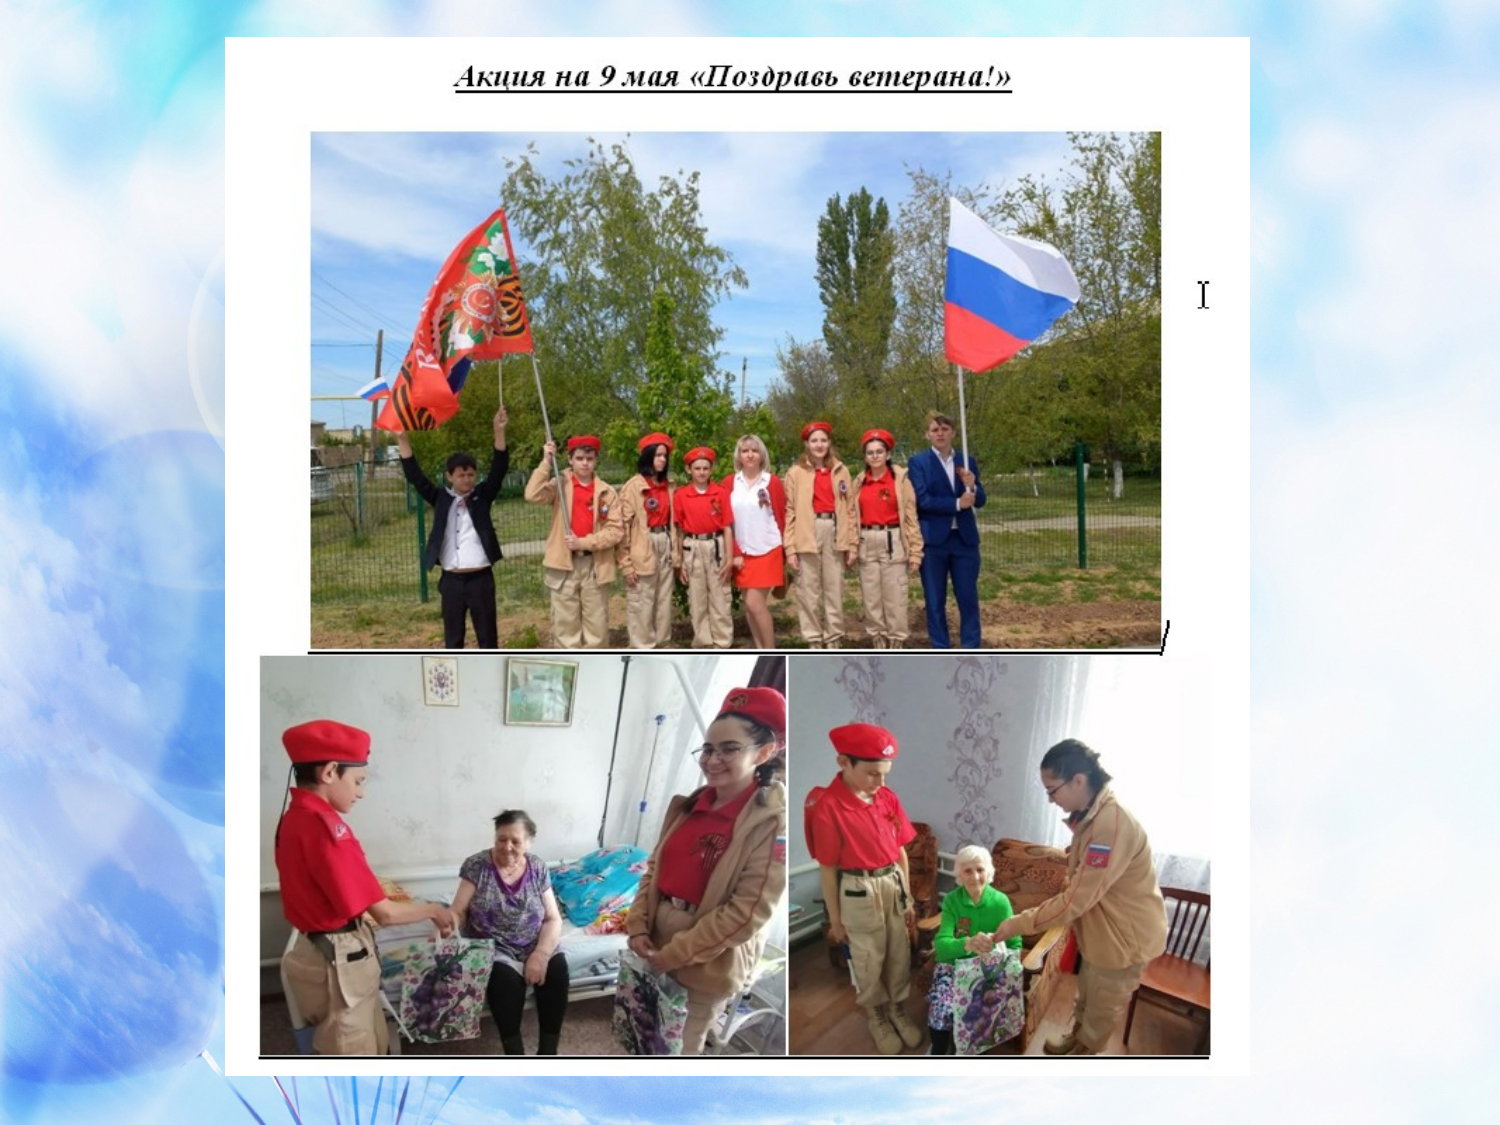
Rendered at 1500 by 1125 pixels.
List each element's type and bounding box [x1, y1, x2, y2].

picture [224, 37, 1251, 1077]
list [0, 0, 1500, 1125]
